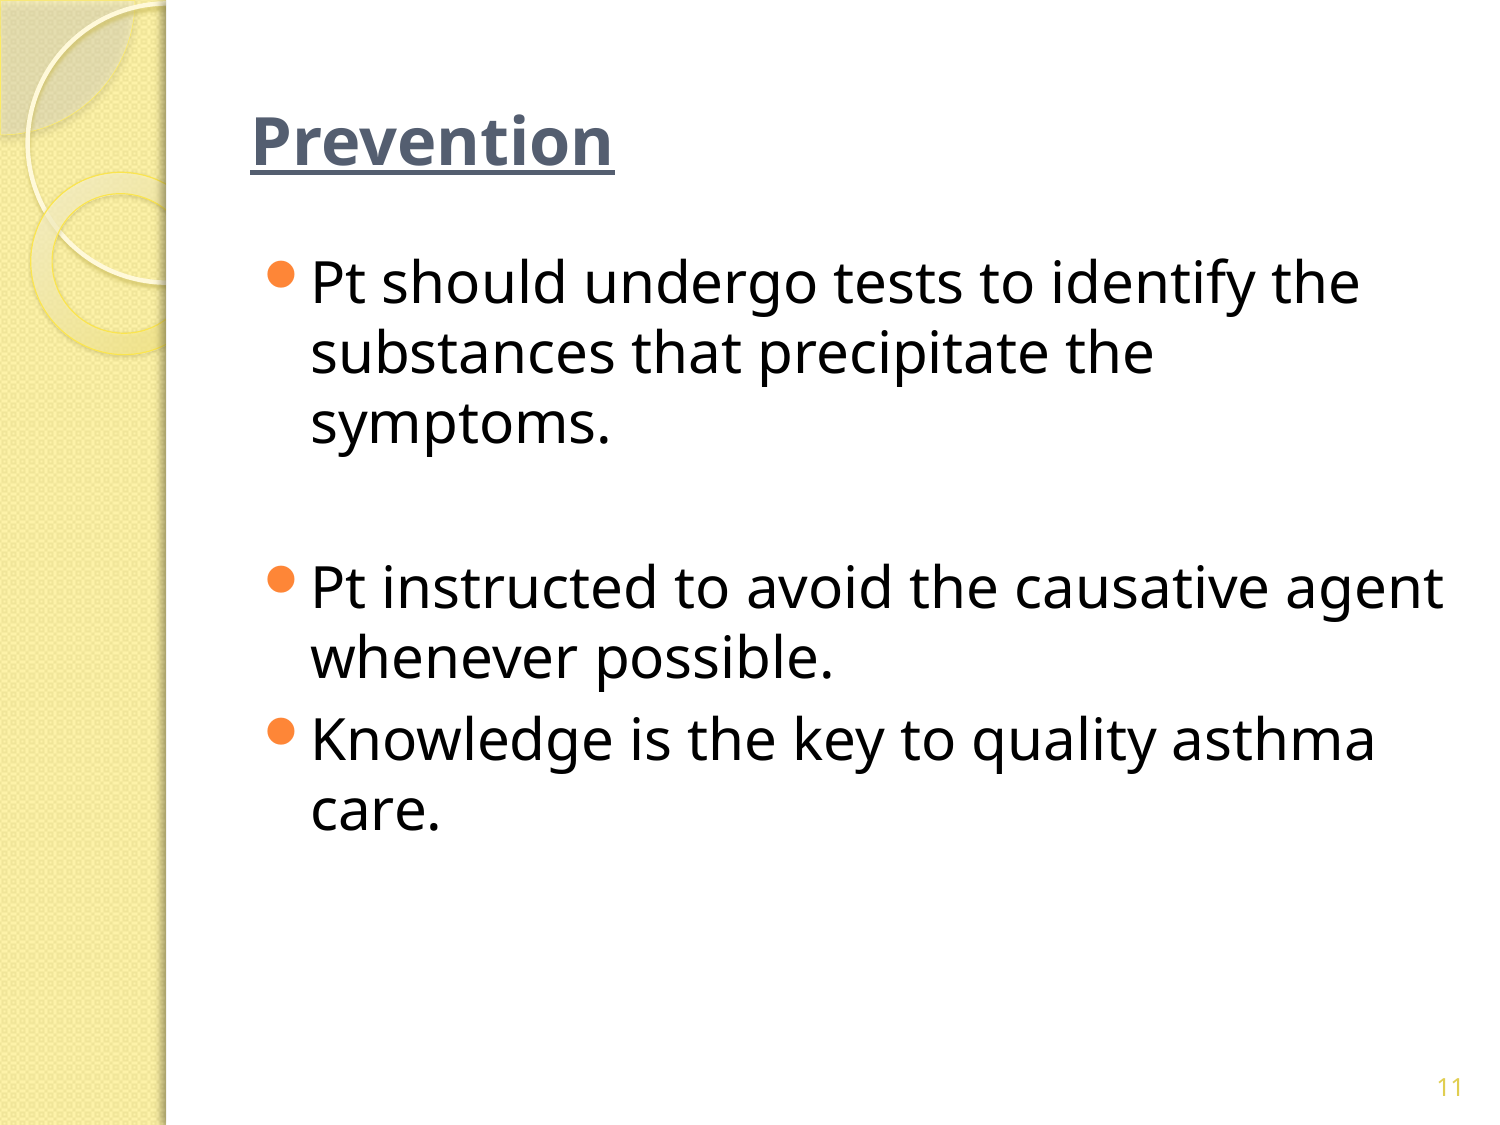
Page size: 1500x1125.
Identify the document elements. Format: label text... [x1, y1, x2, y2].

title Prevention [235, 45, 1466, 233]
list Pt should undergo tests to identify the substances that precipitate the symptoms. Pt instructed to avoid the causative agent whenever possible. Knowledge is the key to quality asthma care. [235, 237, 1466, 1025]
slide_number 11 [1413, 1034, 1488, 1113]
